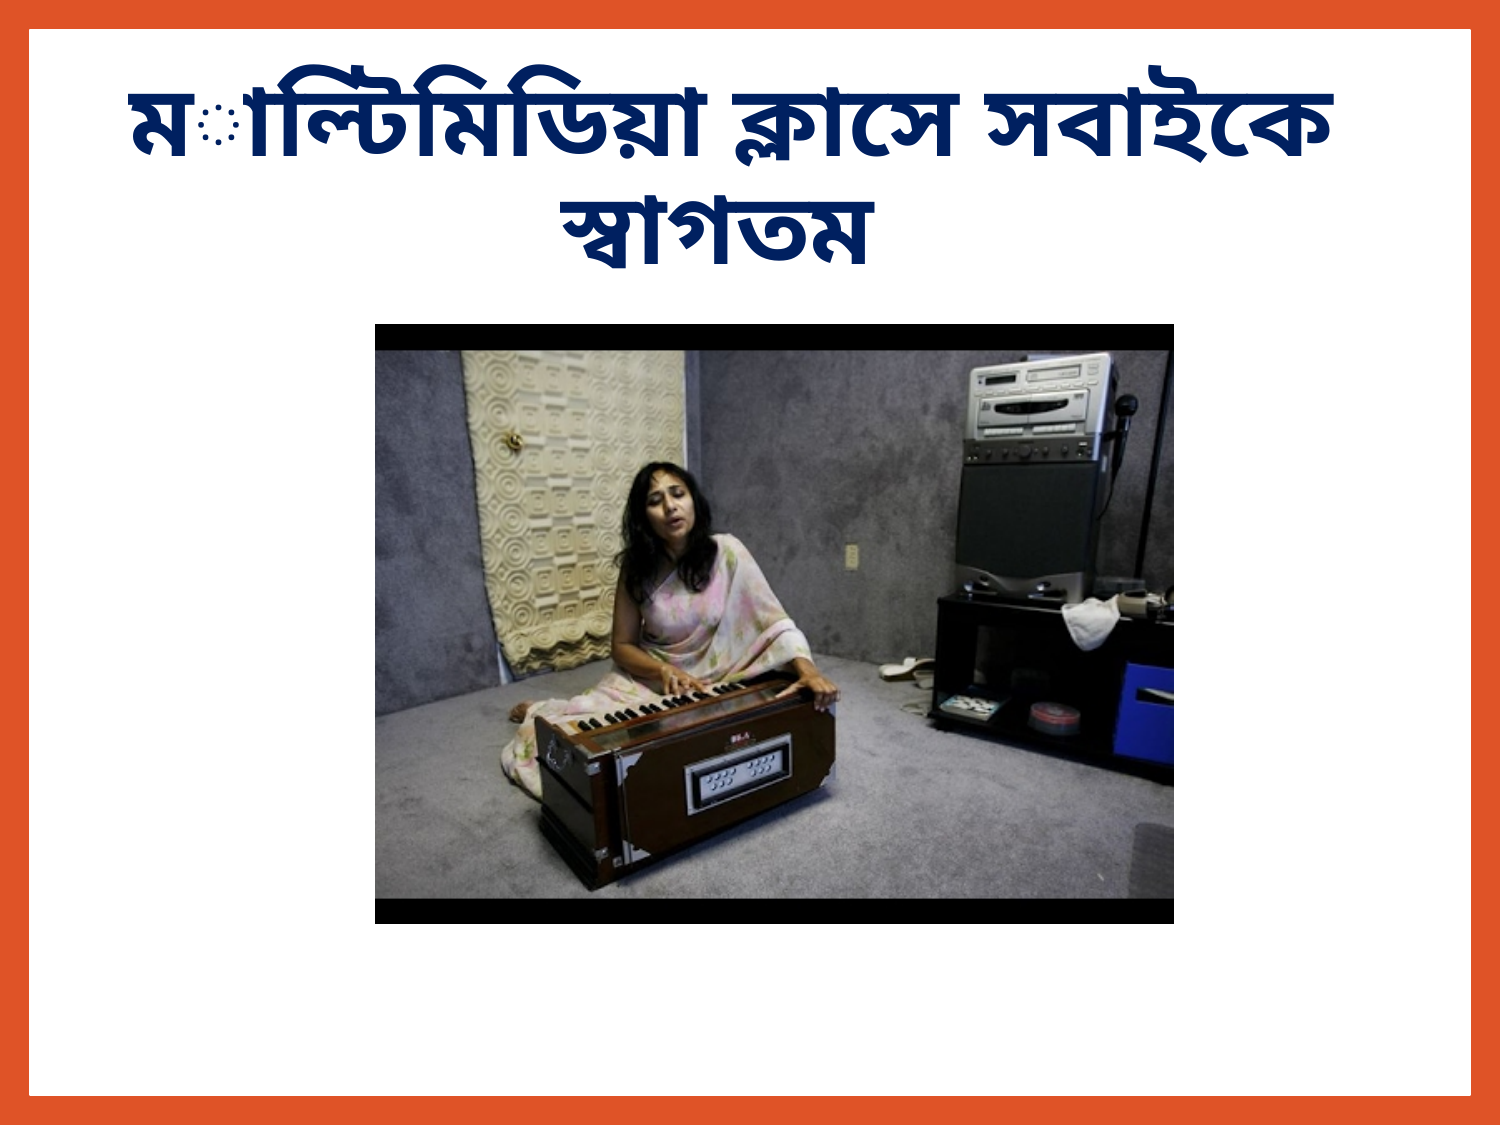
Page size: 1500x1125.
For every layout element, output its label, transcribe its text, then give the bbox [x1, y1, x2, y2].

title মাল্টিমিডিয়া ক্লাসে সবাইকে স্বাগতম [112, 125, 1350, 232]
picture [374, 324, 1174, 925]
